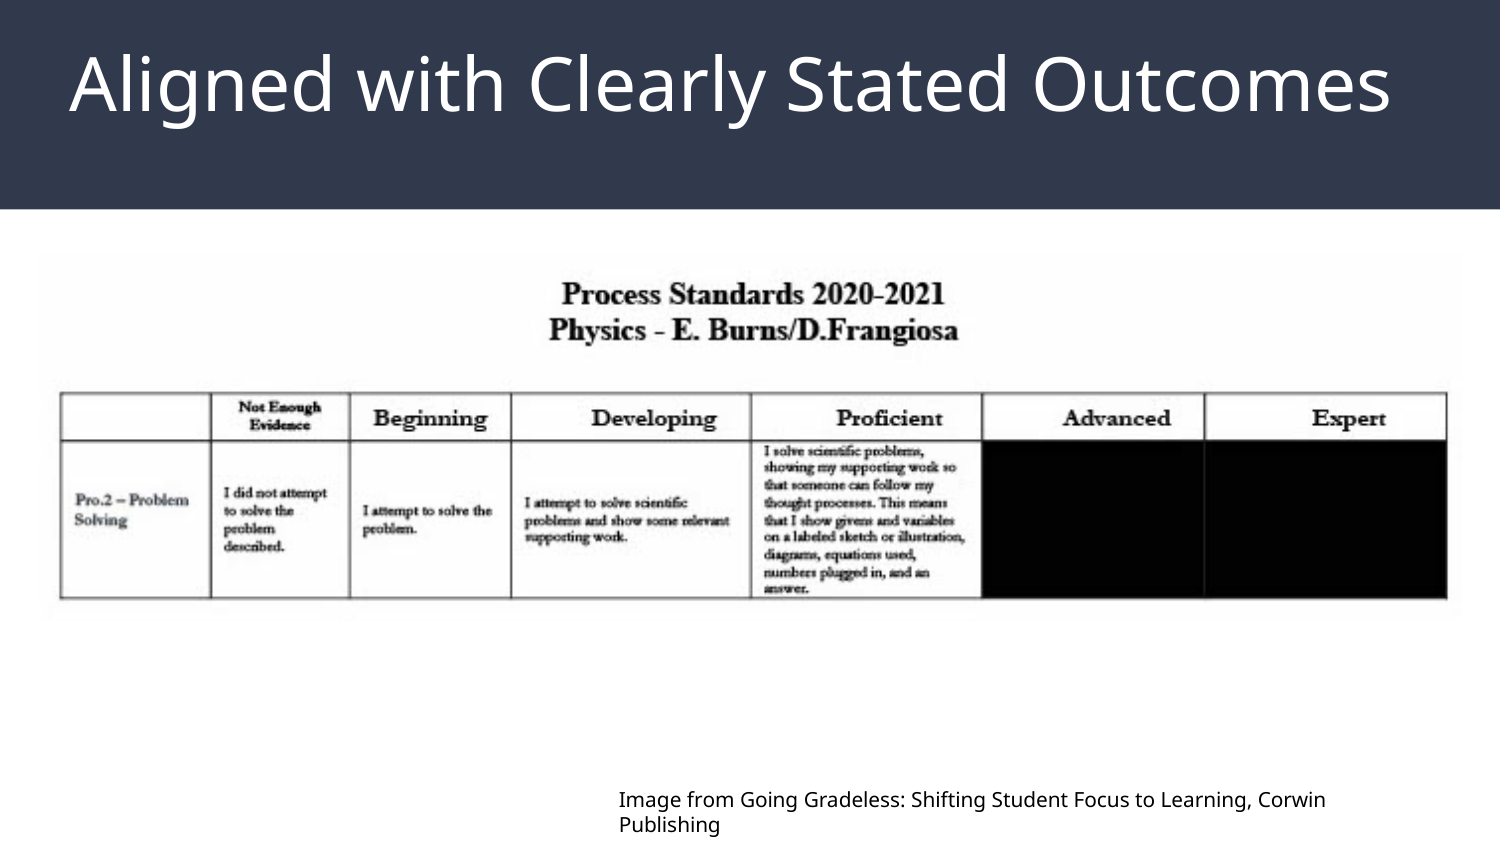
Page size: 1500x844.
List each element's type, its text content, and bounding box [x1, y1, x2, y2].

text_box Image from Going Gradeless: Shifting Student Focus to Learning, Corwin Publishing [603, 771, 1430, 815]
picture [38, 253, 1462, 622]
title Aligned with Clearly Stated Outcomes [14, 20, 1449, 204]
